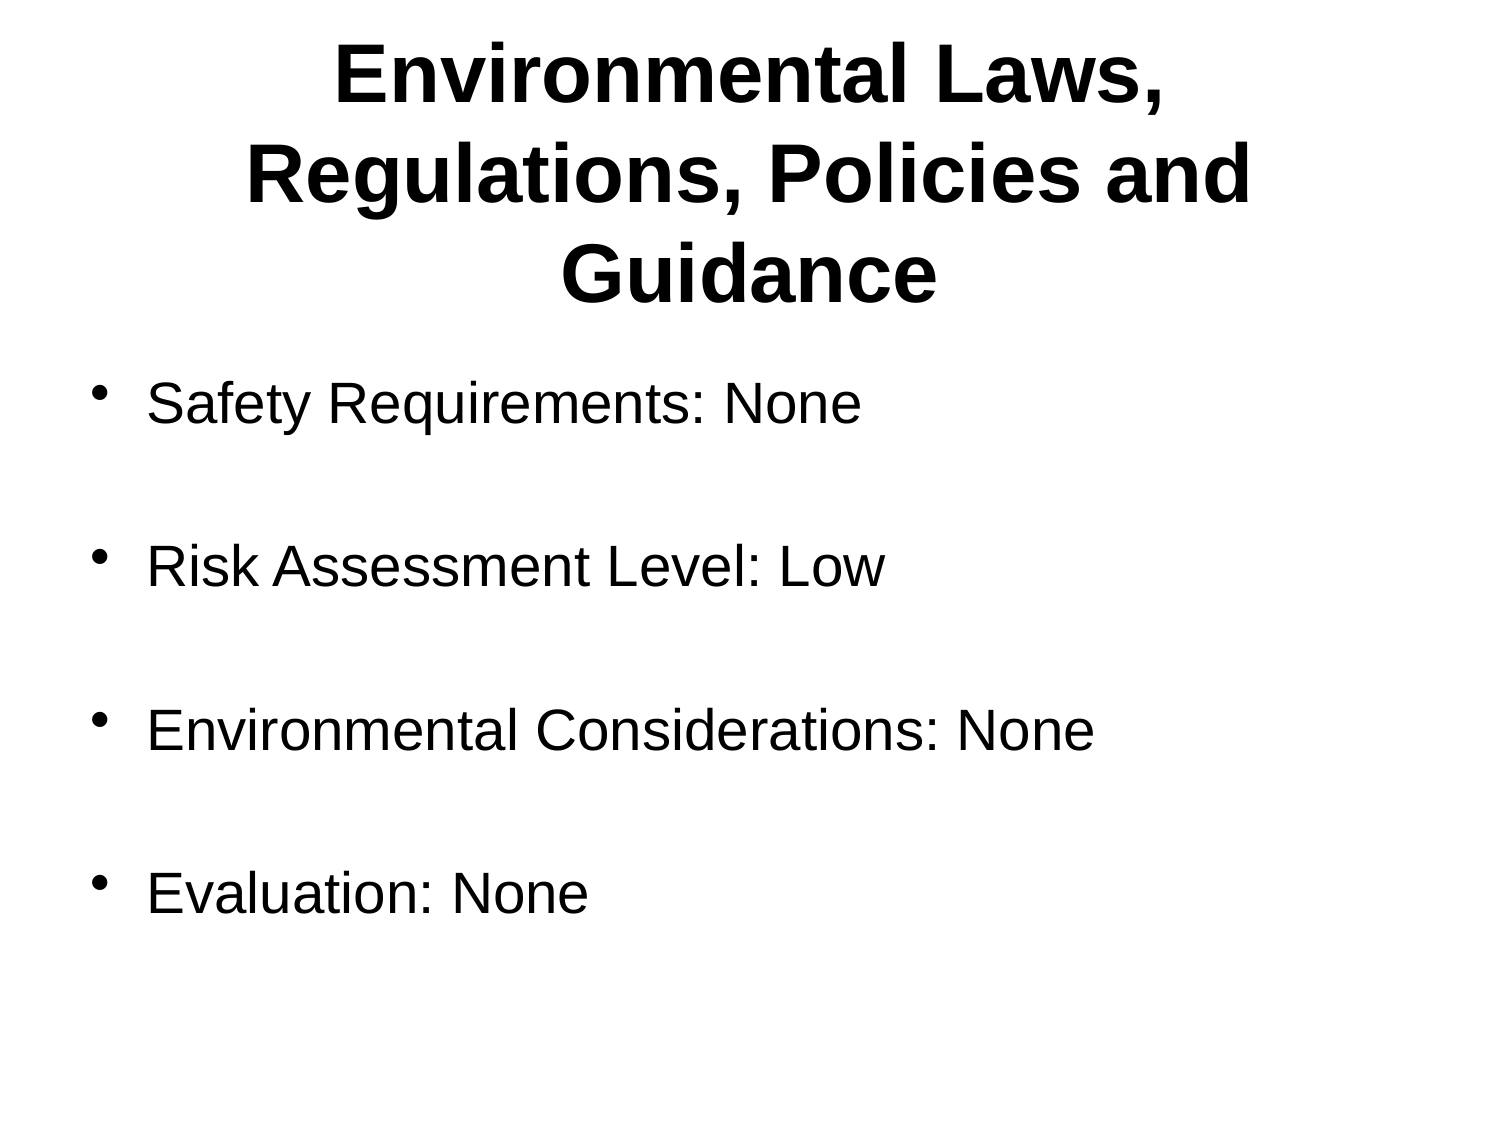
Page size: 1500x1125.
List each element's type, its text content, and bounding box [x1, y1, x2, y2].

list Safety Requirements: None Risk Assessment Level: Low Environmental Considerations: None Evaluation: None [74, 357, 1426, 1101]
title Environmental Laws, Regulations, Policies and Guidance [74, 0, 1426, 338]
